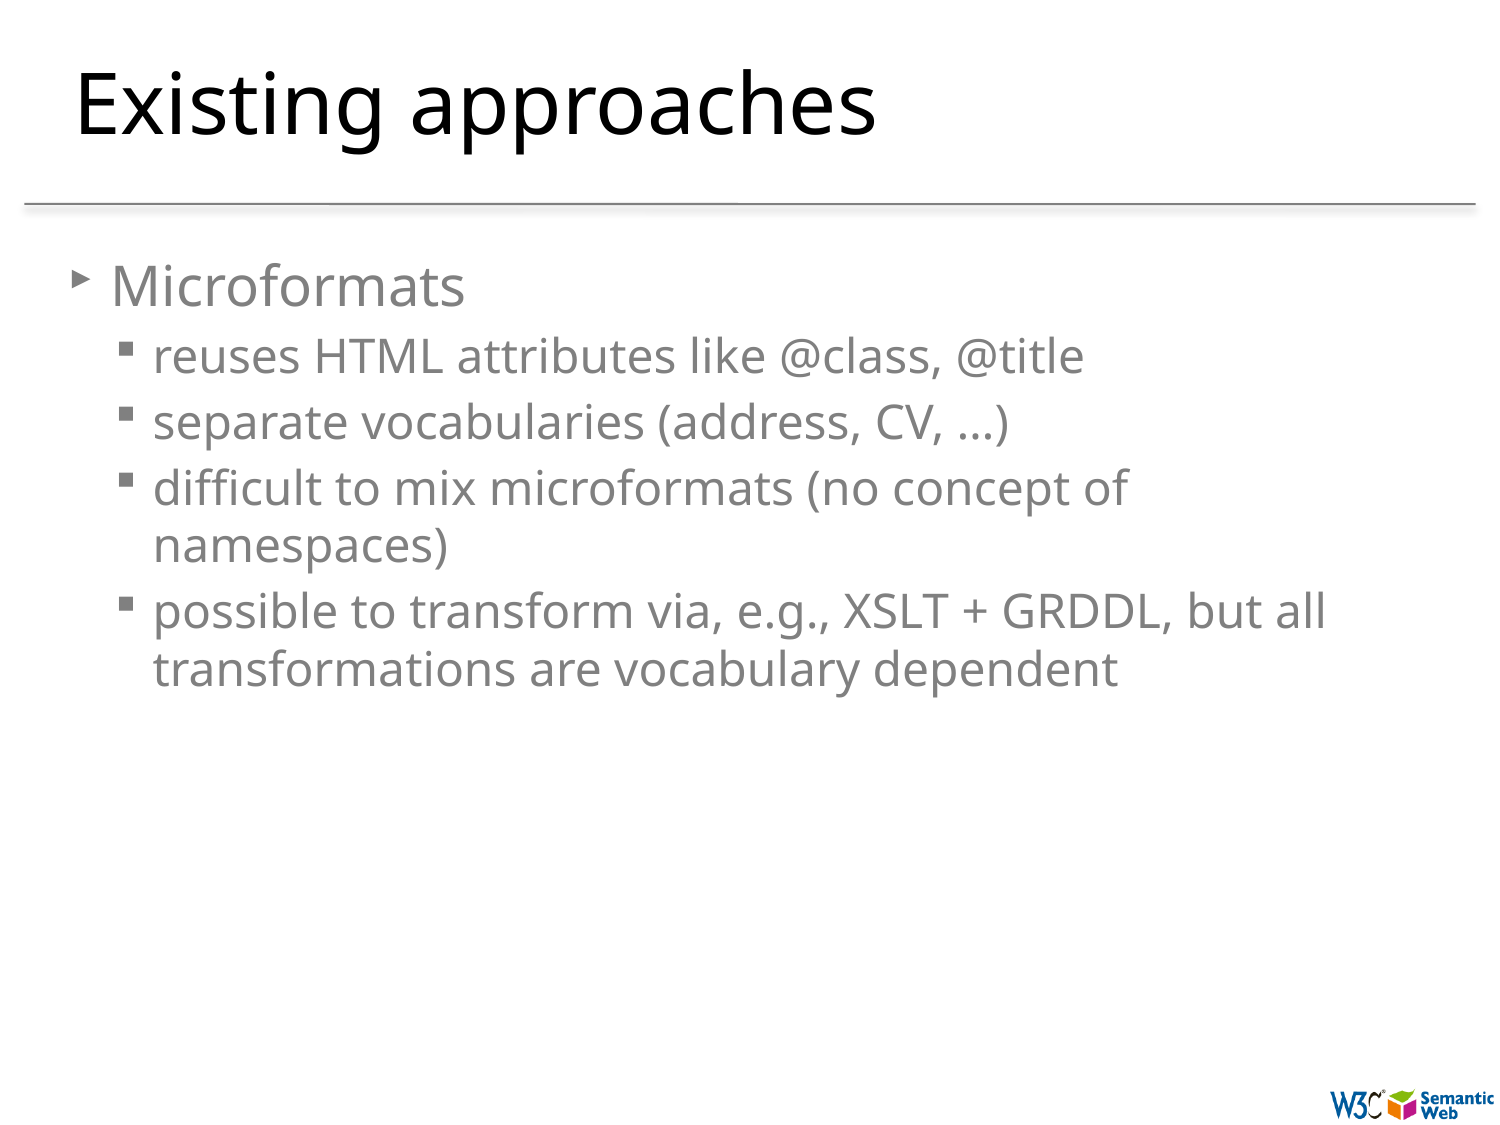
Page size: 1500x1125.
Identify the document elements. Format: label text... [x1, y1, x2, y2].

title Existing approaches [58, 6, 1453, 195]
list Microformats reuses HTML attributes like @class, @title separate vocabularies (address, CV, …) difficult to mix microformats (no concept of namespaces) possible to transform via, e.g., XSLT + GRDDL, but all transformations are vocabulary dependent [35, 242, 1453, 1014]
picture [1330, 1087, 1494, 1120]
